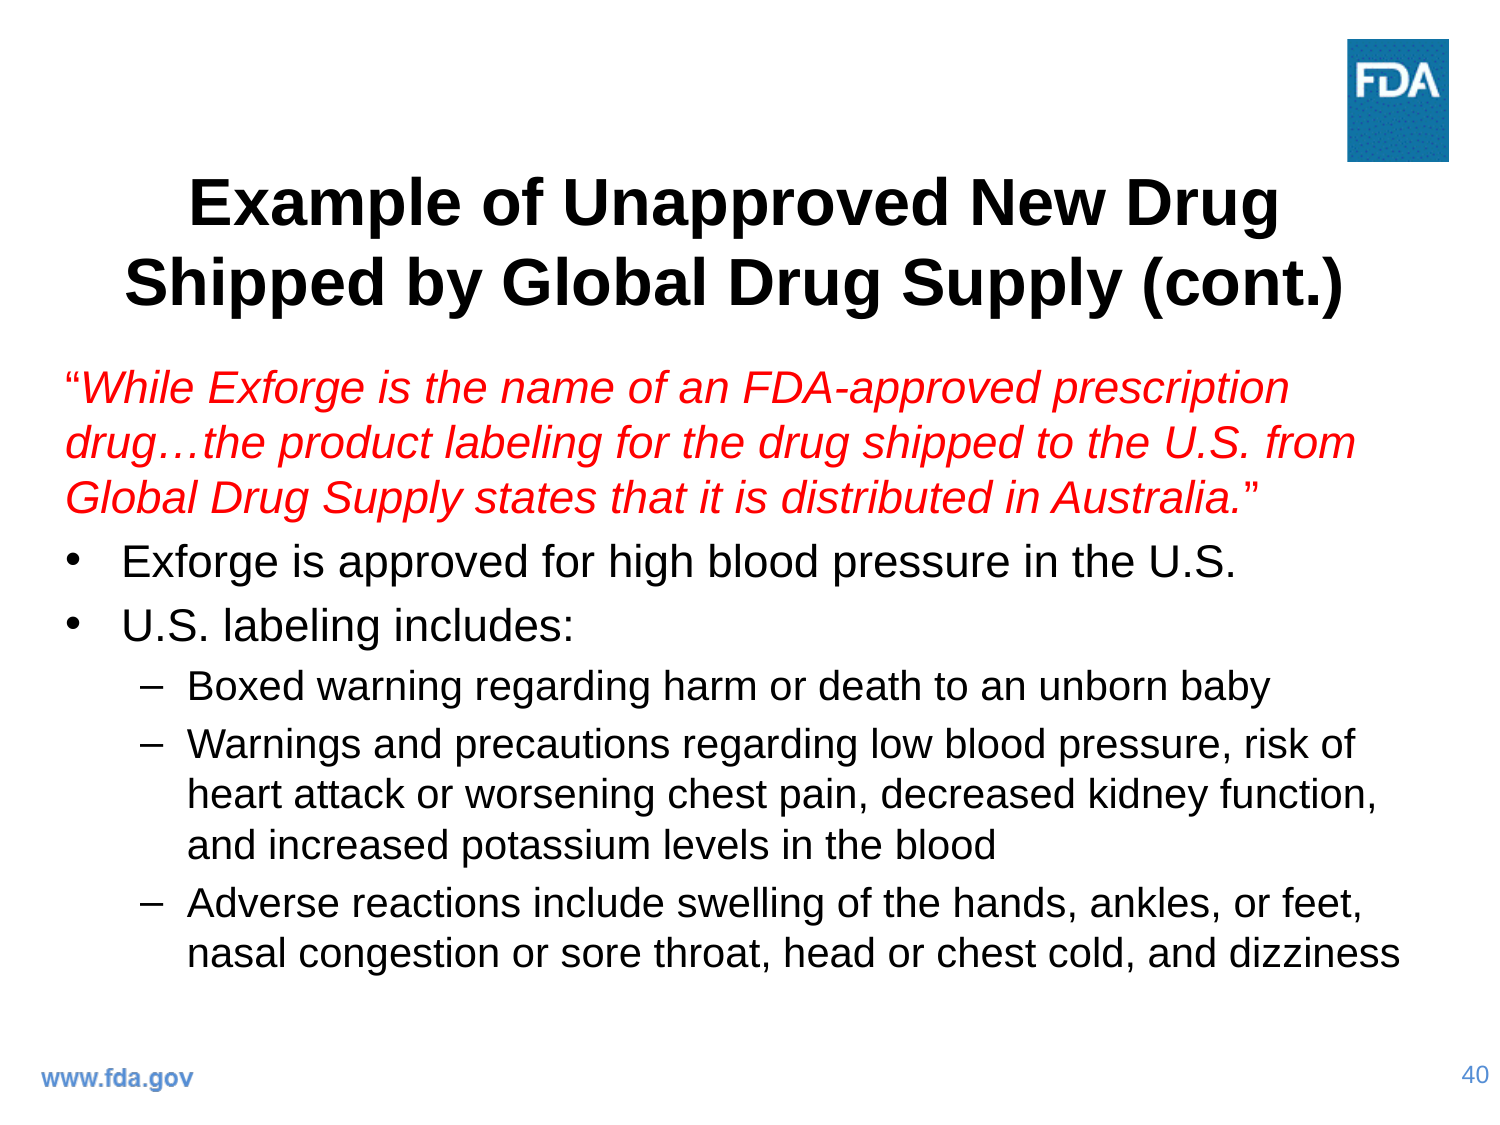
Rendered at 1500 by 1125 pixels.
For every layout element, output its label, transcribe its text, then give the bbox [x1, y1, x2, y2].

text_box [672, 456, 775, 617]
picture [1347, 39, 1449, 162]
picture [26, 1054, 209, 1107]
title Example of Unapproved New Drug Shipped by Global Drug Supply (cont.) [37, 162, 1434, 315]
list “While Exforge is the name of an FDA-approved prescription drug…the product labeling for the drug shipped to the U.S. from Global Drug Supply states that it is distributed in Australia.” Exforge is approved for high blood pressure in the U.S. U.S. labeling includes: Boxed warning regarding harm or death to an unborn baby Warnings and precautions regarding low blood pressure, risk of heart attack or worsening chest pain, decreased kidney function, and increased potassium levels in the blood Adverse reactions include swelling of the hands, ankles, or feet, nasal congestion or sore throat, head or chest cold, and dizziness [50, 350, 1446, 1054]
